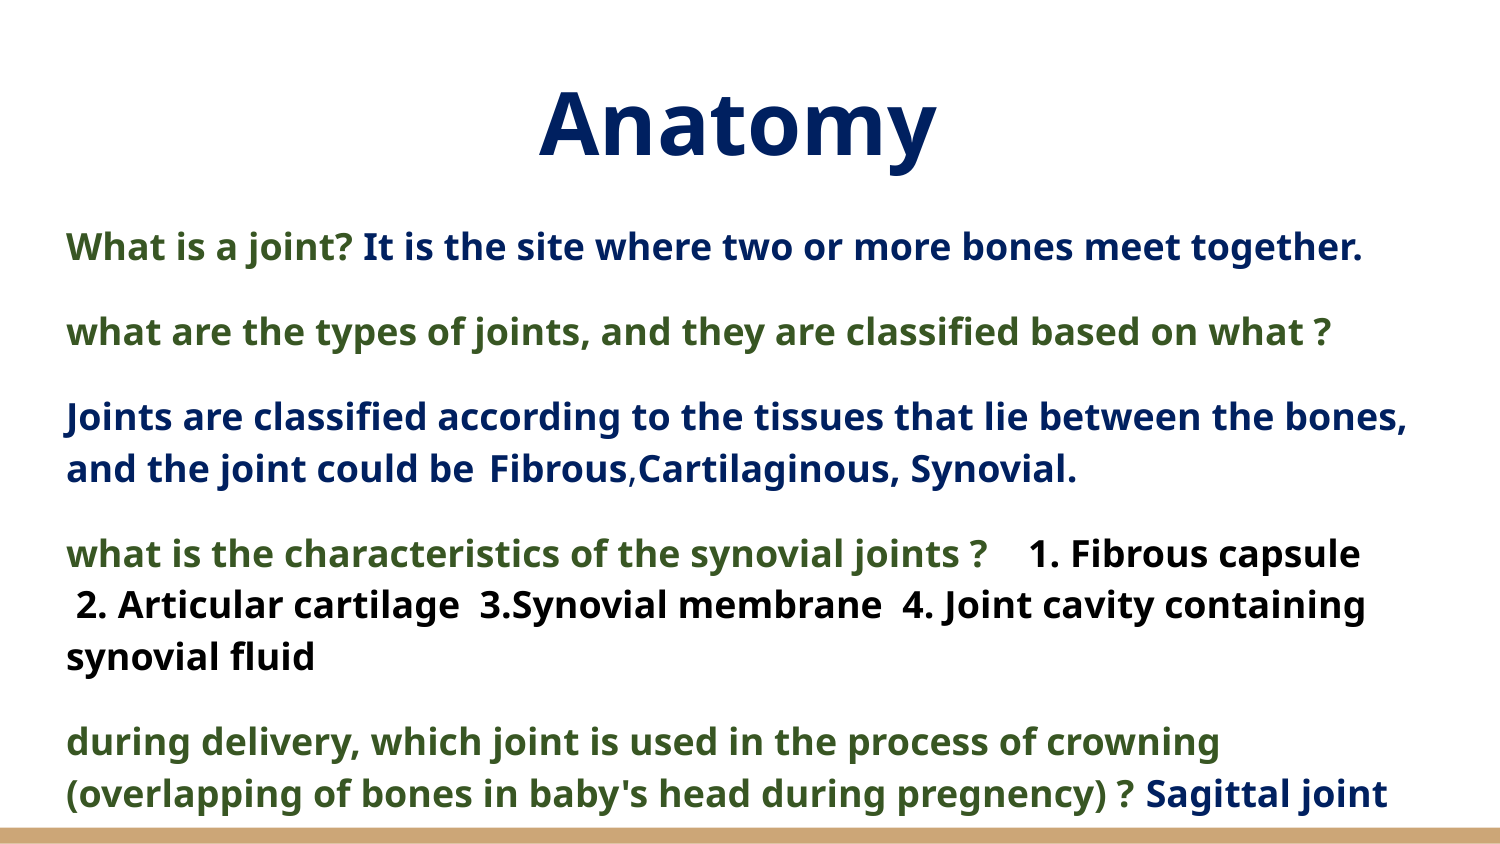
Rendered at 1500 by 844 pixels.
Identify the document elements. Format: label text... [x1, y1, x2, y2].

title Anatomy [51, 51, 1449, 189]
list What is a joint? It is the site where two or more bones meet together. what are the types of joints, and they are classified based on what ? Joints are classified according to the tissues that lie between the bones, and the joint could be Fibrous,Cartilaginous, Synovial. what is the characteristics of the synovial joints ? 1. Fibrous capsule 2. Articular cartilage 3.Synovial membrane 4. Joint cavity containing synovial fluid during delivery, which joint is used in the process of crowning (overlapping of bones in baby's head during pregnency) ? Sagittal joint [51, 200, 1449, 828]
